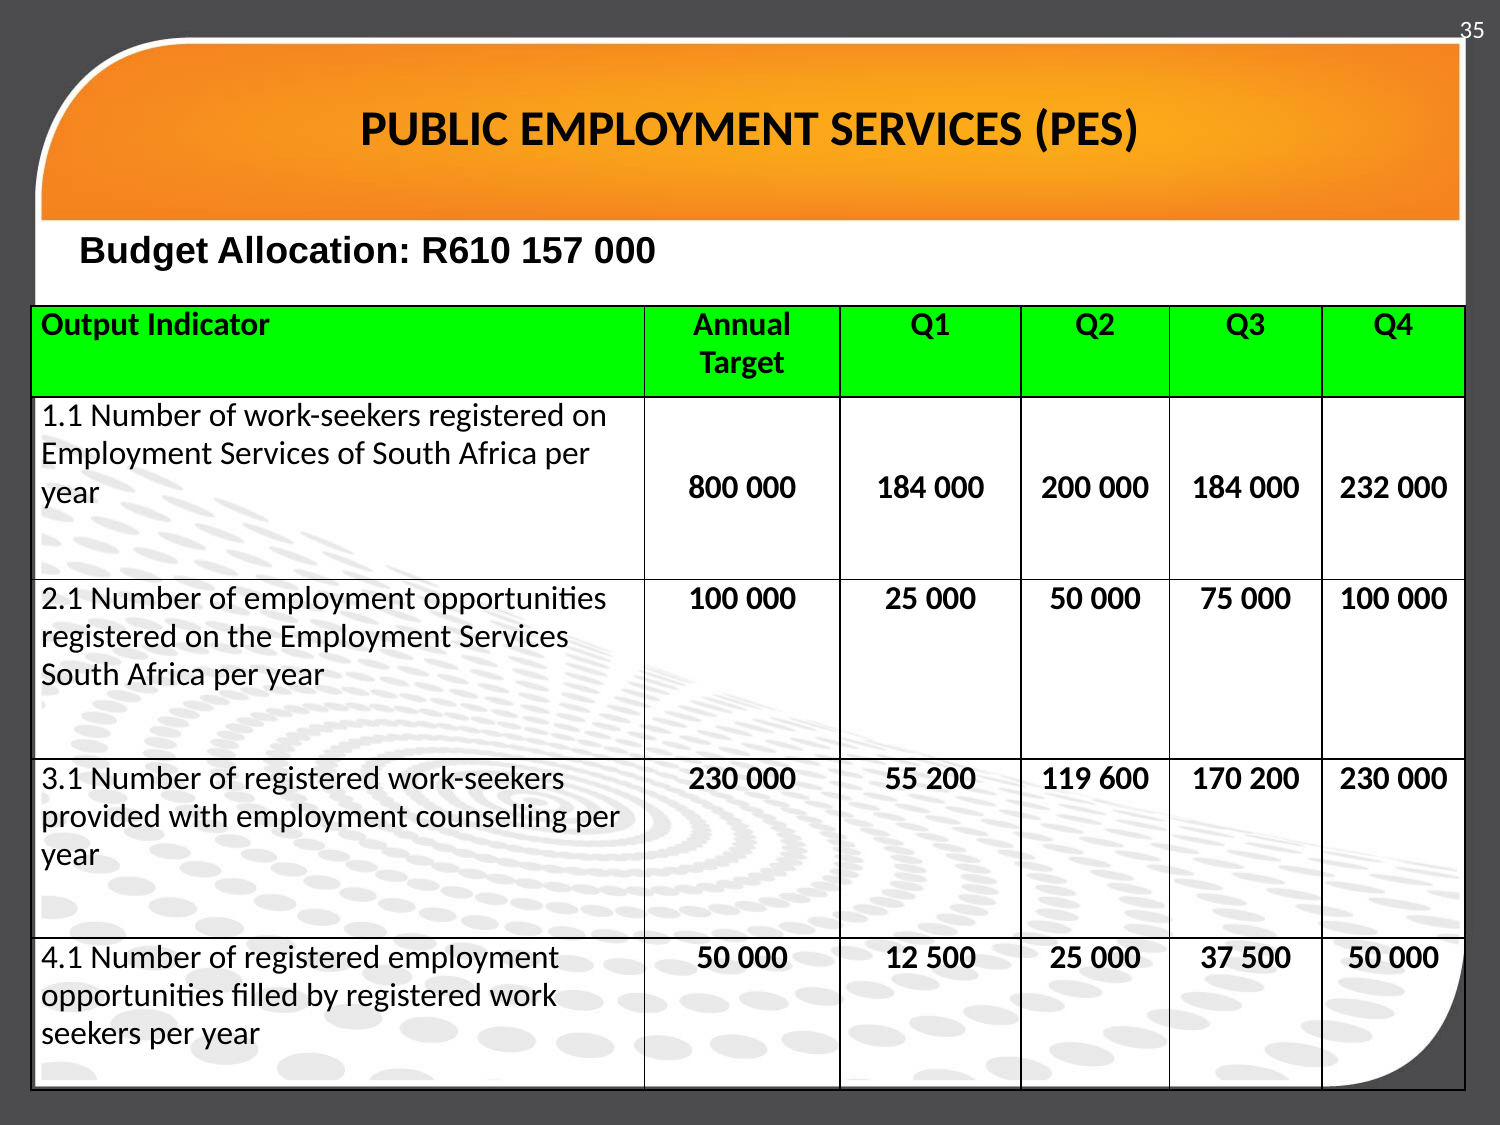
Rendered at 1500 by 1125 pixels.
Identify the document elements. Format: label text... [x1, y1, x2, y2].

title PUBLIC EMPLOYMENT SERVICES (PES) [75, 31, 1425, 220]
table_cell 50 000 [645, 939, 839, 1089]
table_cell 37 500 [1170, 939, 1321, 1089]
table_cell 12 500 [841, 939, 1020, 1089]
slide_number 35 [1149, 0, 1500, 59]
table_cell 50 000 [1323, 939, 1464, 1089]
table_header Q2 [1022, 307, 1169, 396]
table_header Q4 [1323, 307, 1464, 396]
table_cell 100 000 [645, 580, 839, 758]
table_cell 25 000 [841, 580, 1020, 758]
table_cell 55 200 [841, 760, 1020, 937]
table_cell 184 000 [841, 398, 1020, 579]
table_cell 4.1 Number of registered employment opportunities filled by registered work seekers per year [32, 939, 644, 1089]
table_cell 230 000 [645, 760, 839, 937]
table_cell 170 200 [1170, 760, 1321, 937]
table_cell 25 000 [1022, 939, 1169, 1089]
table_cell 200 000 [1022, 398, 1169, 579]
table_cell 119 600 [1022, 760, 1169, 937]
table_header Q1 [841, 307, 1020, 396]
table_cell 3.1 Number of registered work-seekers provided with employment counselling per year [32, 760, 644, 937]
table_cell 75 000 [1170, 580, 1321, 758]
table_cell 50 000 [1022, 580, 1169, 758]
table_header Annual Target [645, 307, 839, 396]
table_cell 800 000 [645, 398, 839, 579]
table_cell 184 000 [1170, 398, 1321, 579]
table_cell 232 000 [1323, 398, 1464, 579]
table_header Q3 [1170, 307, 1321, 396]
table_header Output Indicator [32, 307, 644, 396]
table_cell 2.1 Number of employment opportunities registered on the Employment Services South Africa per year [32, 580, 644, 758]
table_cell 1.1 Number of work-seekers registered on Employment Services of South Africa per year [32, 398, 644, 579]
picture [0, 0, 1500, 1125]
table_cell 100 000 [1323, 580, 1464, 758]
text_box Budget Allocation: R610 157 000 [64, 219, 1150, 279]
table_cell 230 000 [1323, 760, 1464, 937]
